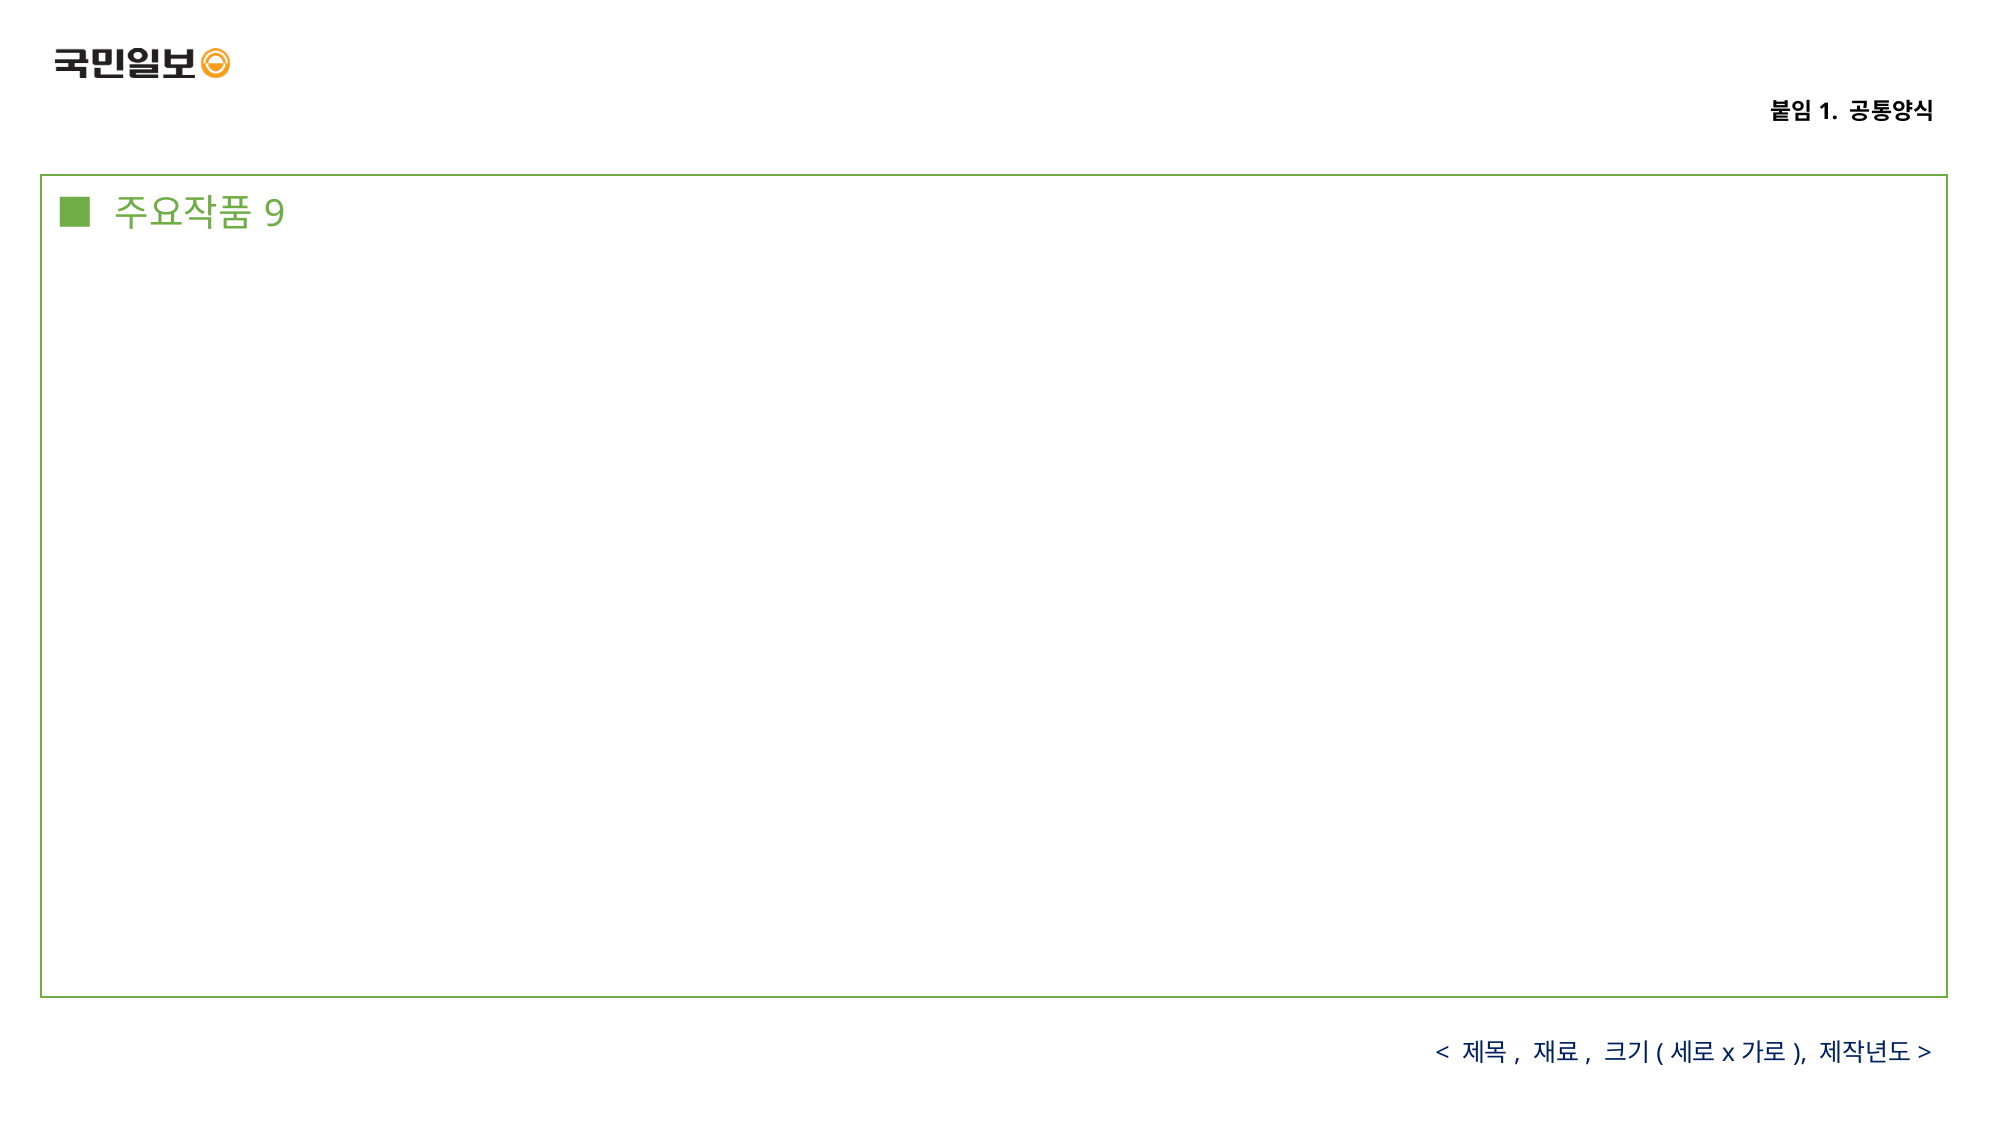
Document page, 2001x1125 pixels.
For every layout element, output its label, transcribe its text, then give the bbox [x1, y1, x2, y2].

picture [55, 48, 230, 78]
text_box 붙임1. 공통양식 [1755, 89, 1960, 132]
text_box < 제목, 재료, 크기(세로x가로), 제작년도> [884, 1028, 1947, 1074]
table_header ■ 주요작품9 [42, 176, 1946, 996]
